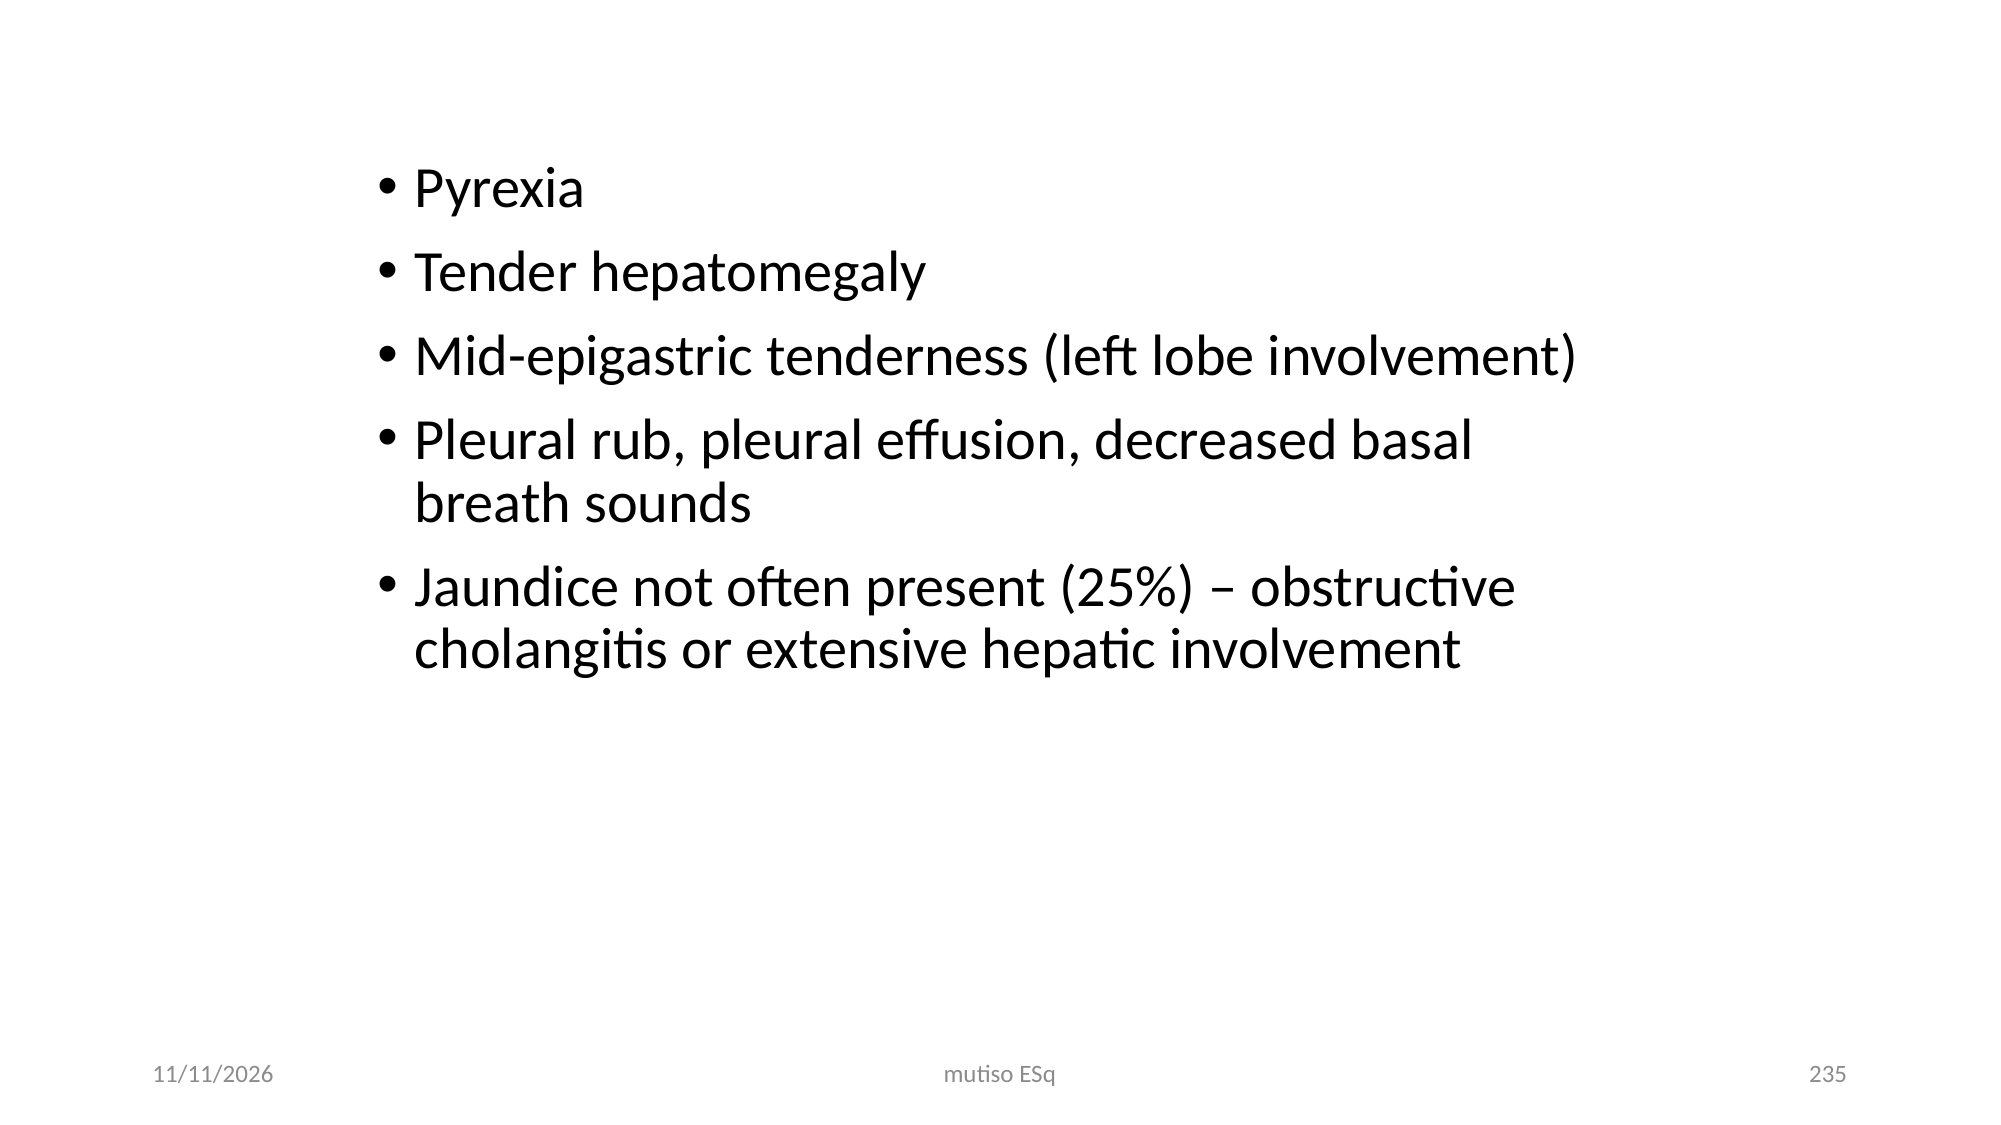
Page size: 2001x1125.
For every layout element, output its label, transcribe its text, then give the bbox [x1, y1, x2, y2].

footer mutiso ESq [662, 1042, 1338, 1103]
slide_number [137, 1042, 588, 1103]
list Pyrexia Tender hepatomegaly Mid-epigastric tenderness (left lobe involvement) Pleural rub, pleural effusion, decreased basal breath sounds Jaundice not often present (25%) – obstructive cholangitis or extensive hepatic involvement [362, 149, 1638, 1000]
slide_number 235 [1412, 1042, 1863, 1103]
